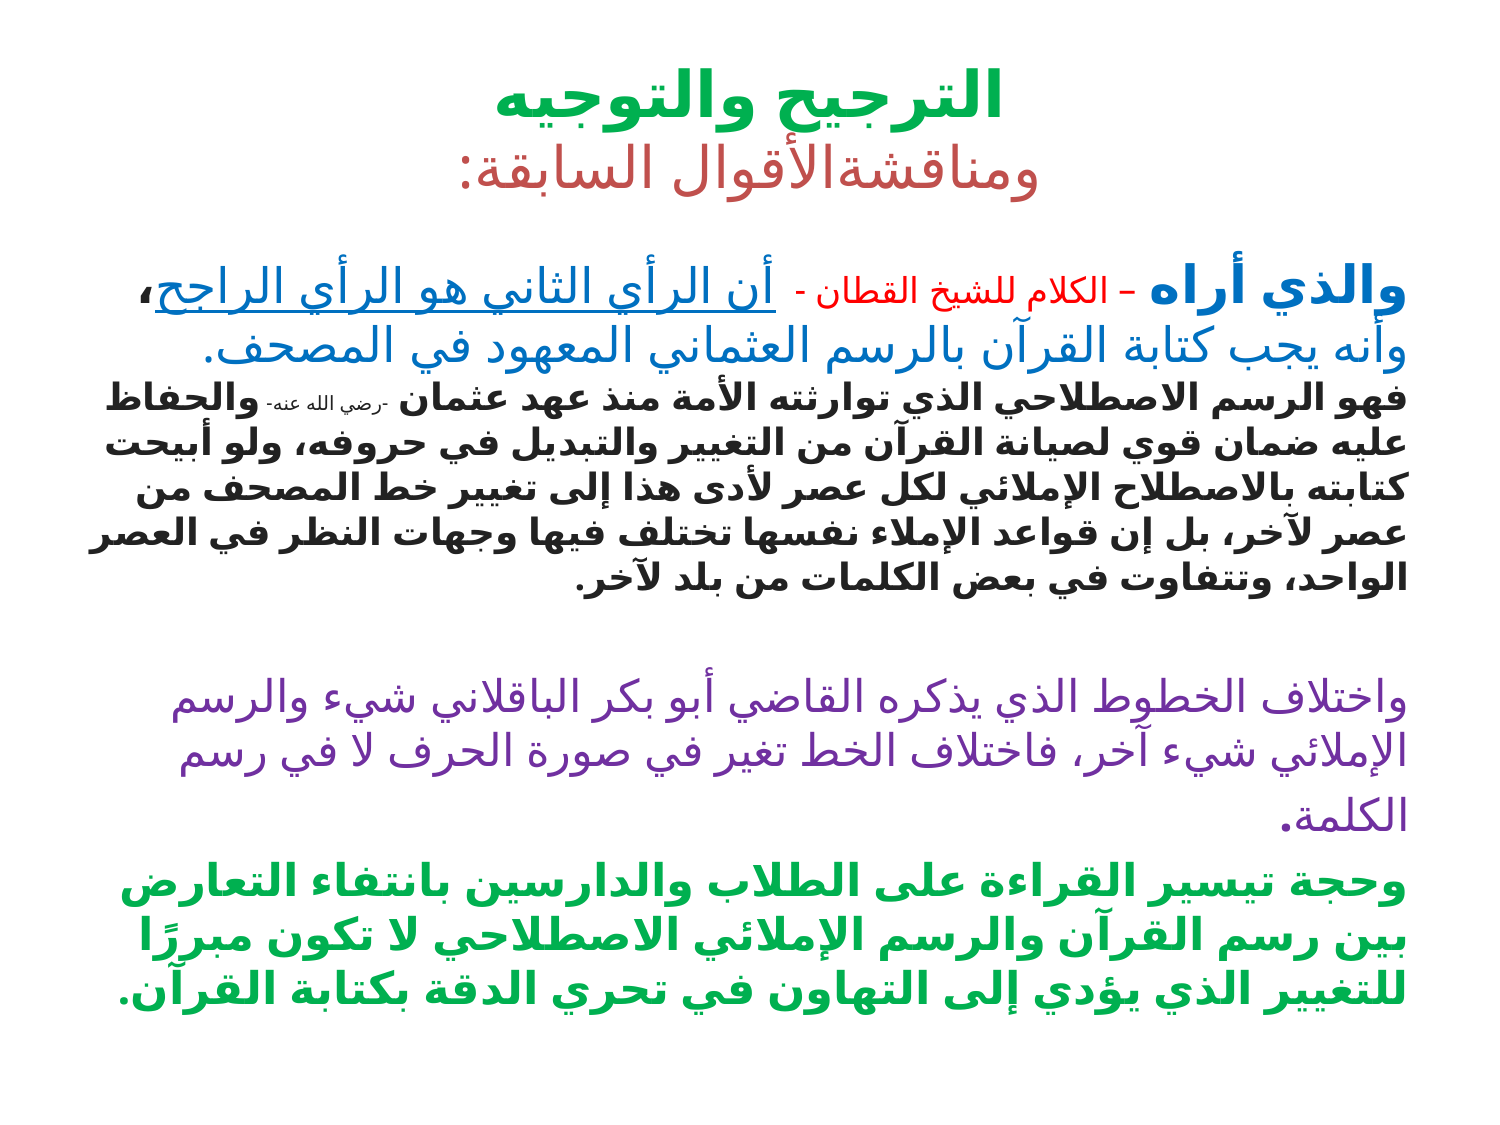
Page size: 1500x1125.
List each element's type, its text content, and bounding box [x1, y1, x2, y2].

title الترجيح والتوجيه ومناقشةالأقوال السابقة: [75, 45, 1425, 209]
list والذي أراه – الكلام للشيخ القطان - أن الرأي الثاني هو الرأي الراجح، وأنه يجب كتابة القرآن بالرسم العثماني المعهود في المصحف. فهو الرسم الاصطلاحي الذي توارثته الأمة منذ عهد عثمان -رضي الله عنه- والحفاظ عليه ضمان قوي لصيانة القرآن من التغيير والتبديل في حروفه، ولو أبيحت كتابته بالاصطلاح الإملائي لكل عصر لأدى هذا إلى تغيير خط المصحف من عصر لآخر، بل إن قواعد الإملاء نفسها تختلف فيها وجهات النظر في العصر الواحد، وتتفاوت في بعض الكلمات من بلد لآخر. واختلاف الخطوط الذي يذكره القاضي أبو بكر الباقلاني شيء والرسم الإملائي شيء آخر، فاختلاف الخط تغير في صورة الحرف لا في رسم الكلمة. وحجة تيسير القراءة على الطلاب والدارسين بانتفاء التعارض بين رسم القرآن والرسم الإملائي الاصطلاحي لا تكون مبررًا للتغيير الذي يؤدي إلى التهاون في تحري الدقة بكتابة القرآن. [75, 243, 1425, 1024]
